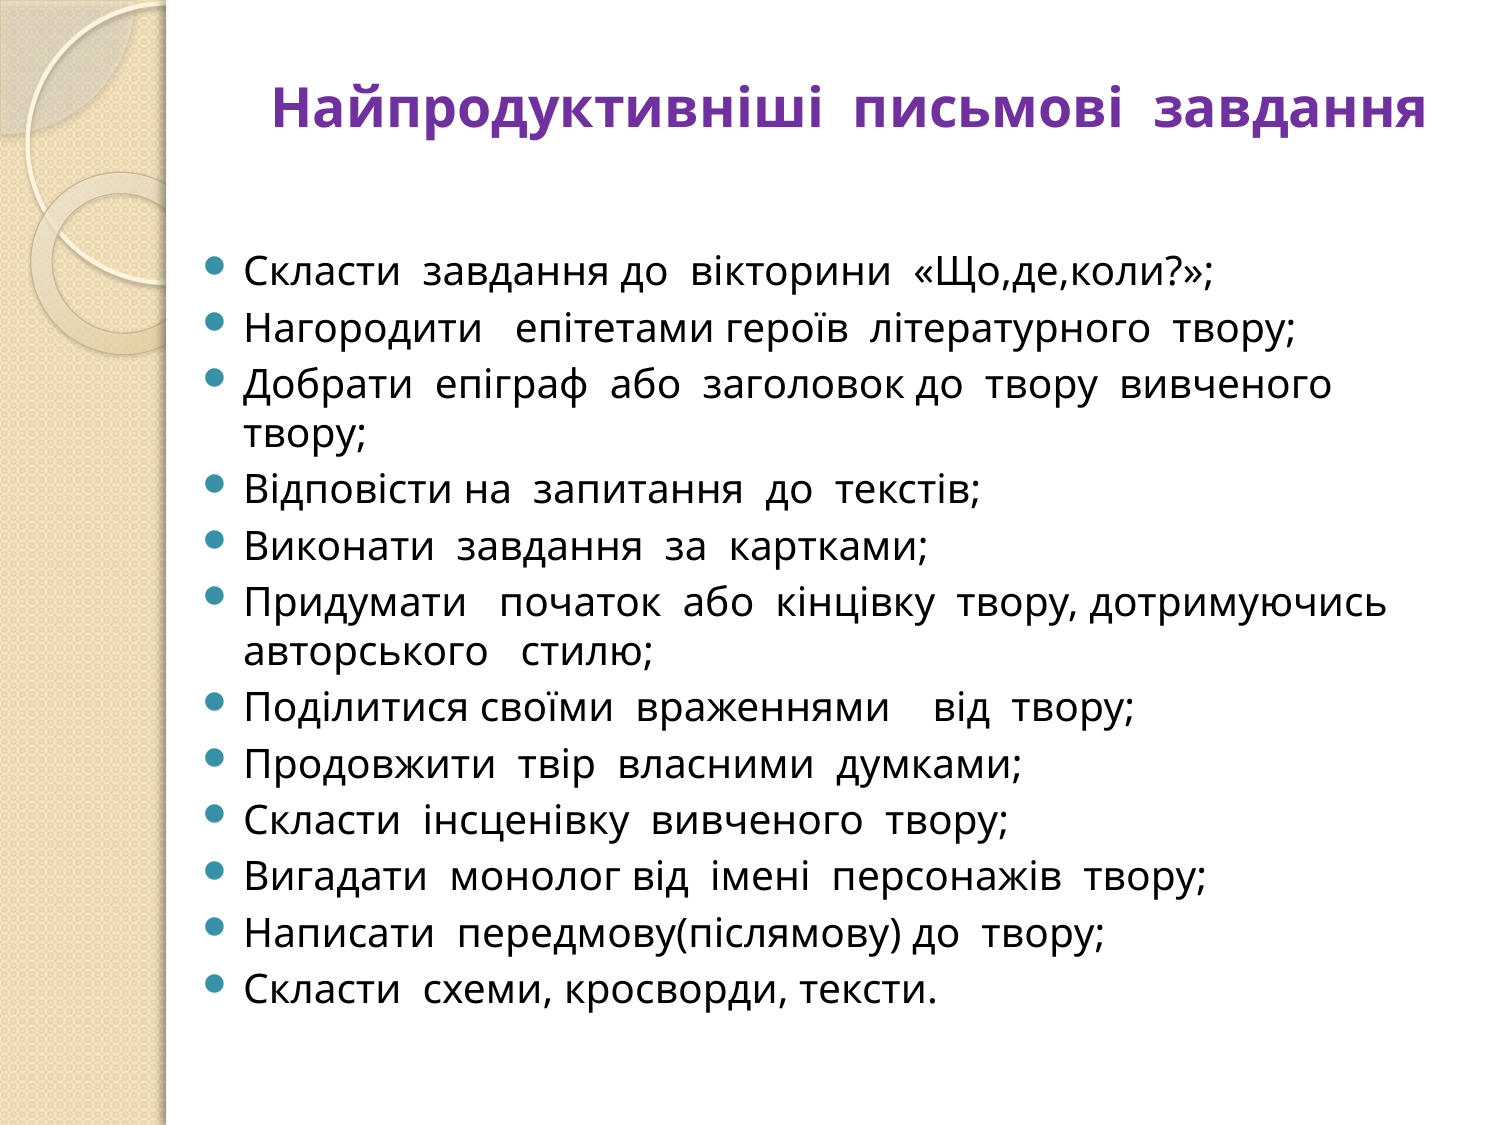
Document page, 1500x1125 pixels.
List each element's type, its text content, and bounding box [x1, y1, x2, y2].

title Найпродуктивніші письмові завдання [235, 45, 1466, 233]
list Скласти завдання до вікторини «Що,де,коли?»; Нагородити епітетами героїв літературного твору; Добрати епіграф або заголовок до твору вивченого твору; Відповісти на запитання до текстів; Виконати завдання за картками; Придумати початок або кінцівку твору, дотримуючись авторського стилю; Поділитися своїми враженнями від твору; Продовжити твір власними думками; Скласти інсценівку вивченого твору; Вигадати монолог від імені персонажів твору; Написати передмову(післямову) до твору; Скласти схеми, кросворди, тексти. [175, 237, 1466, 1026]
